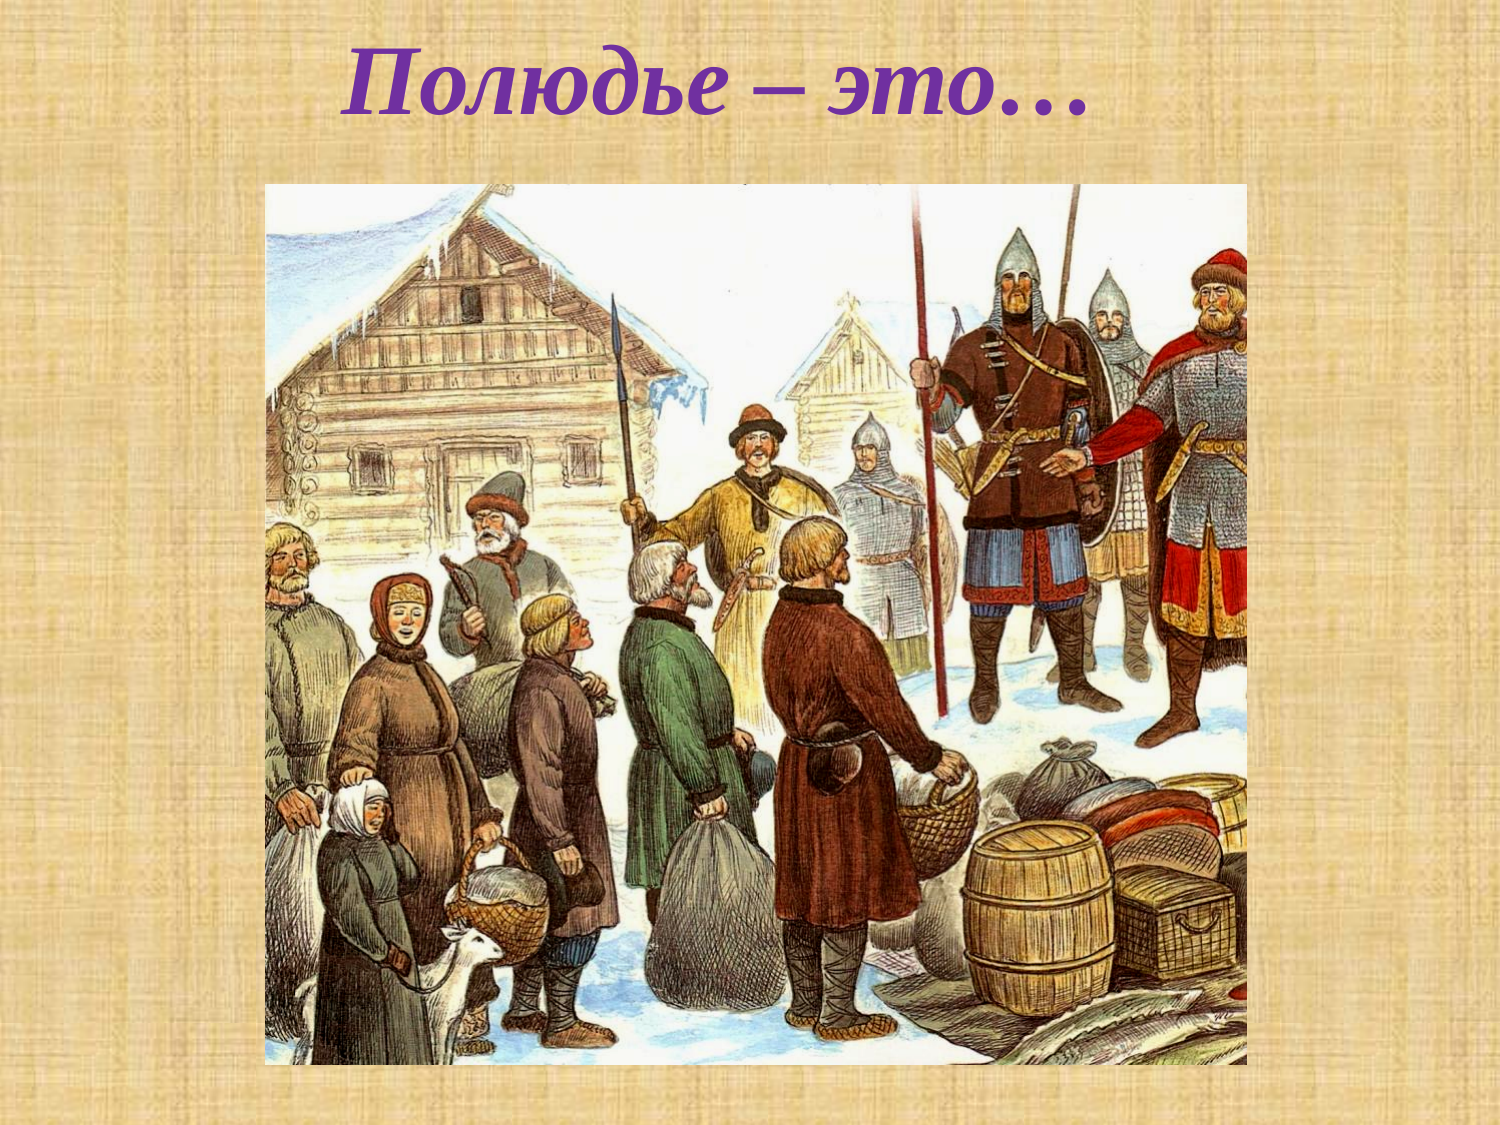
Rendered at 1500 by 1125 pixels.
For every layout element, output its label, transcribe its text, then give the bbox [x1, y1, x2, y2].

picture [0, 0, 1500, 1125]
title Полюдье – это… [182, 0, 1282, 150]
